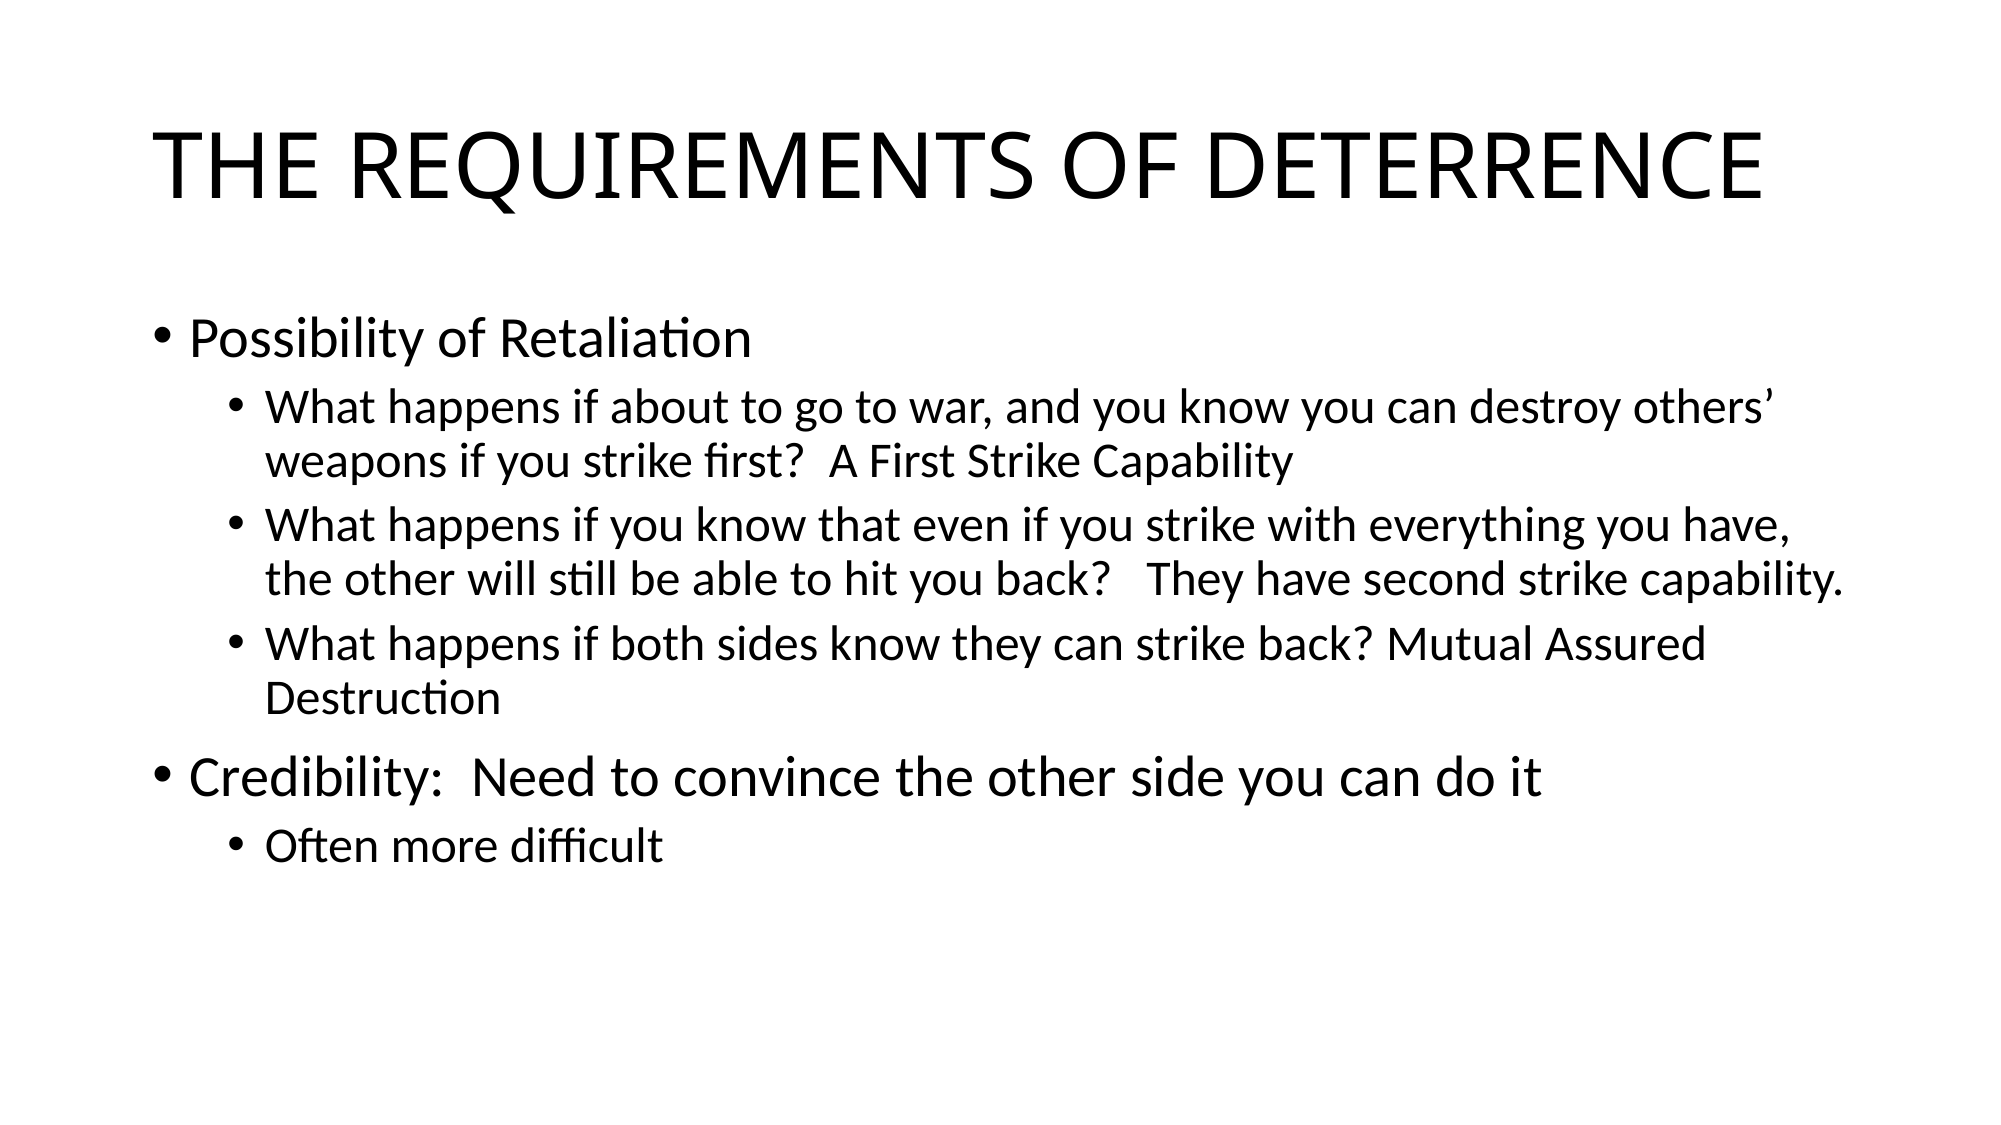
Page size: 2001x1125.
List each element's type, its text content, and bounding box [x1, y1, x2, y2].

list Possibility of Retaliation What happens if about to go to war, and you know you can destroy others’ weapons if you strike first? A First Strike Capability What happens if you know that even if you strike with everything you have, the other will still be able to hit you back? They have second strike capability. What happens if both sides know they can strike back? Mutual Assured Destruction Credibility: Need to convince the other side you can do it Often more difficult [137, 299, 1863, 1014]
title THE REQUIREMENTS OF DETERRENCE [137, 59, 1863, 278]
